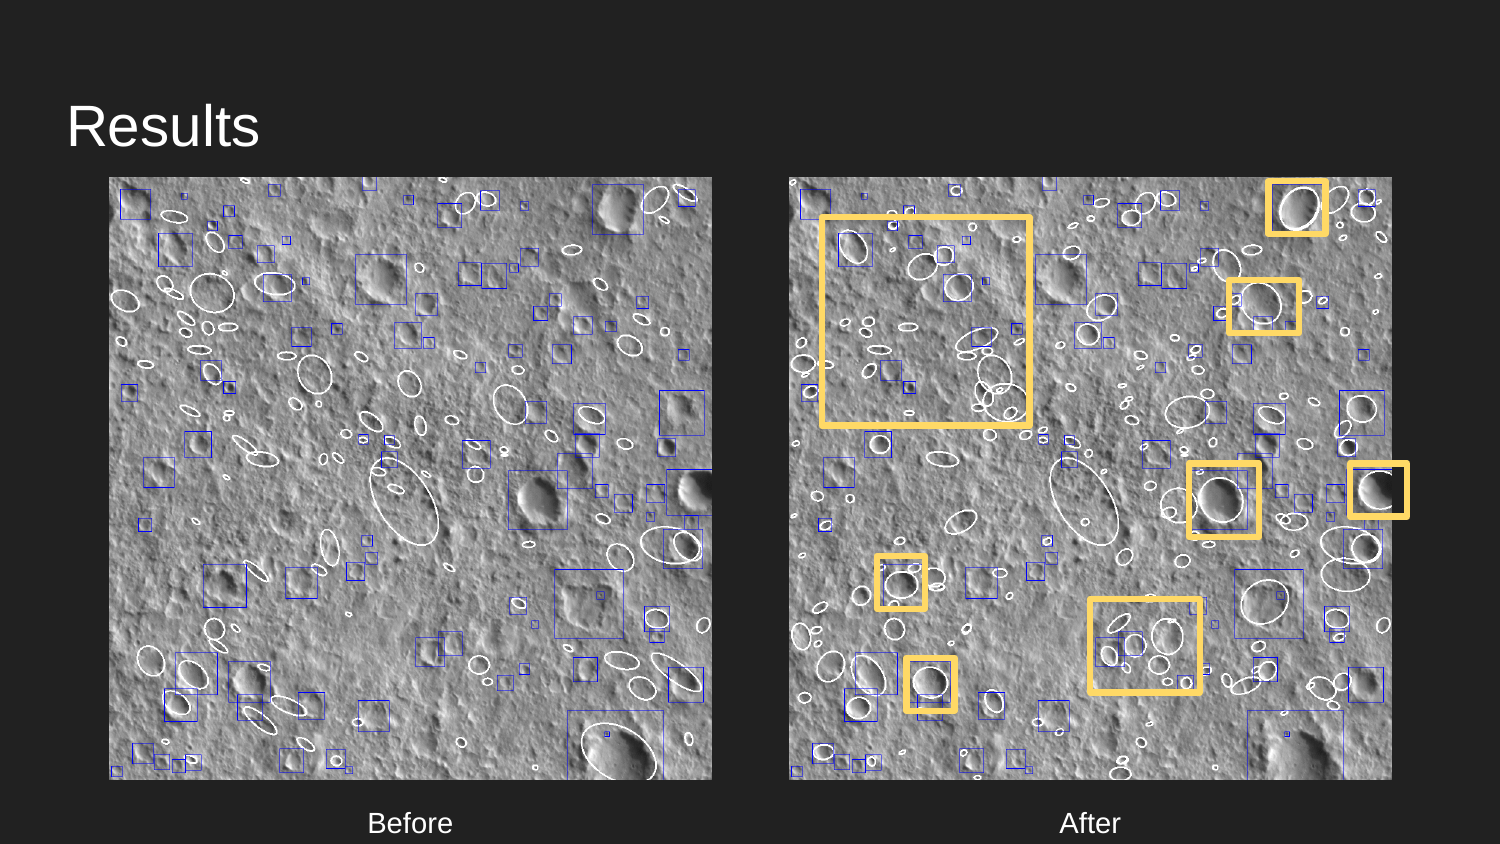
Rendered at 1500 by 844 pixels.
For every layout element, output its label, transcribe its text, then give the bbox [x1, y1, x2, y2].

title Results [51, 72, 1449, 167]
text_box After [1029, 789, 1152, 843]
text_box Before [349, 789, 472, 843]
picture [789, 176, 1392, 780]
text_box [1396, 463, 1408, 517]
picture [109, 176, 712, 780]
